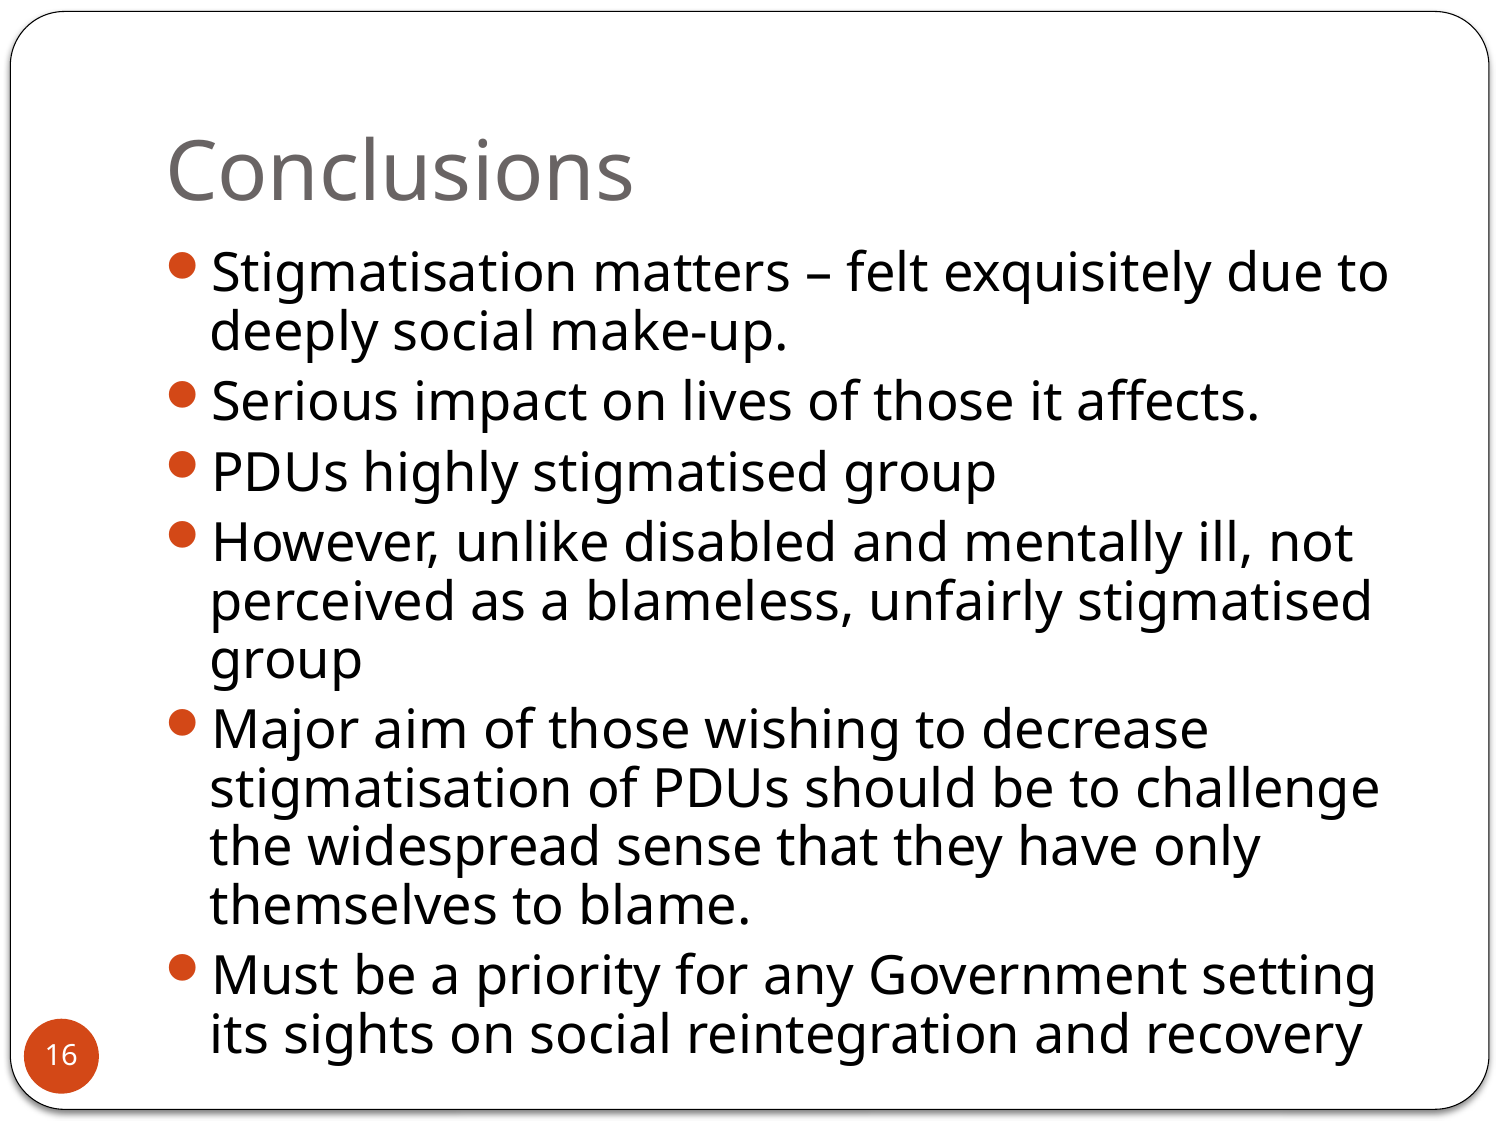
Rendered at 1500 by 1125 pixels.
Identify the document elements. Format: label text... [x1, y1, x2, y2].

slide_number 16 [23, 1018, 99, 1094]
list Stigmatisation matters – felt exquisitely due to deeply social make-up. Serious impact on lives of those it affects. PDUs highly stigmatised group However, unlike disabled and mentally ill, not perceived as a blameless, unfairly stigmatised group Major aim of those wishing to decrease stigmatisation of PDUs should be to challenge the widespread sense that they have only themselves to blame. Must be a priority for any Government setting its sights on social reintegration and recovery [149, 237, 1426, 988]
title Conclusions [149, 44, 1426, 233]
